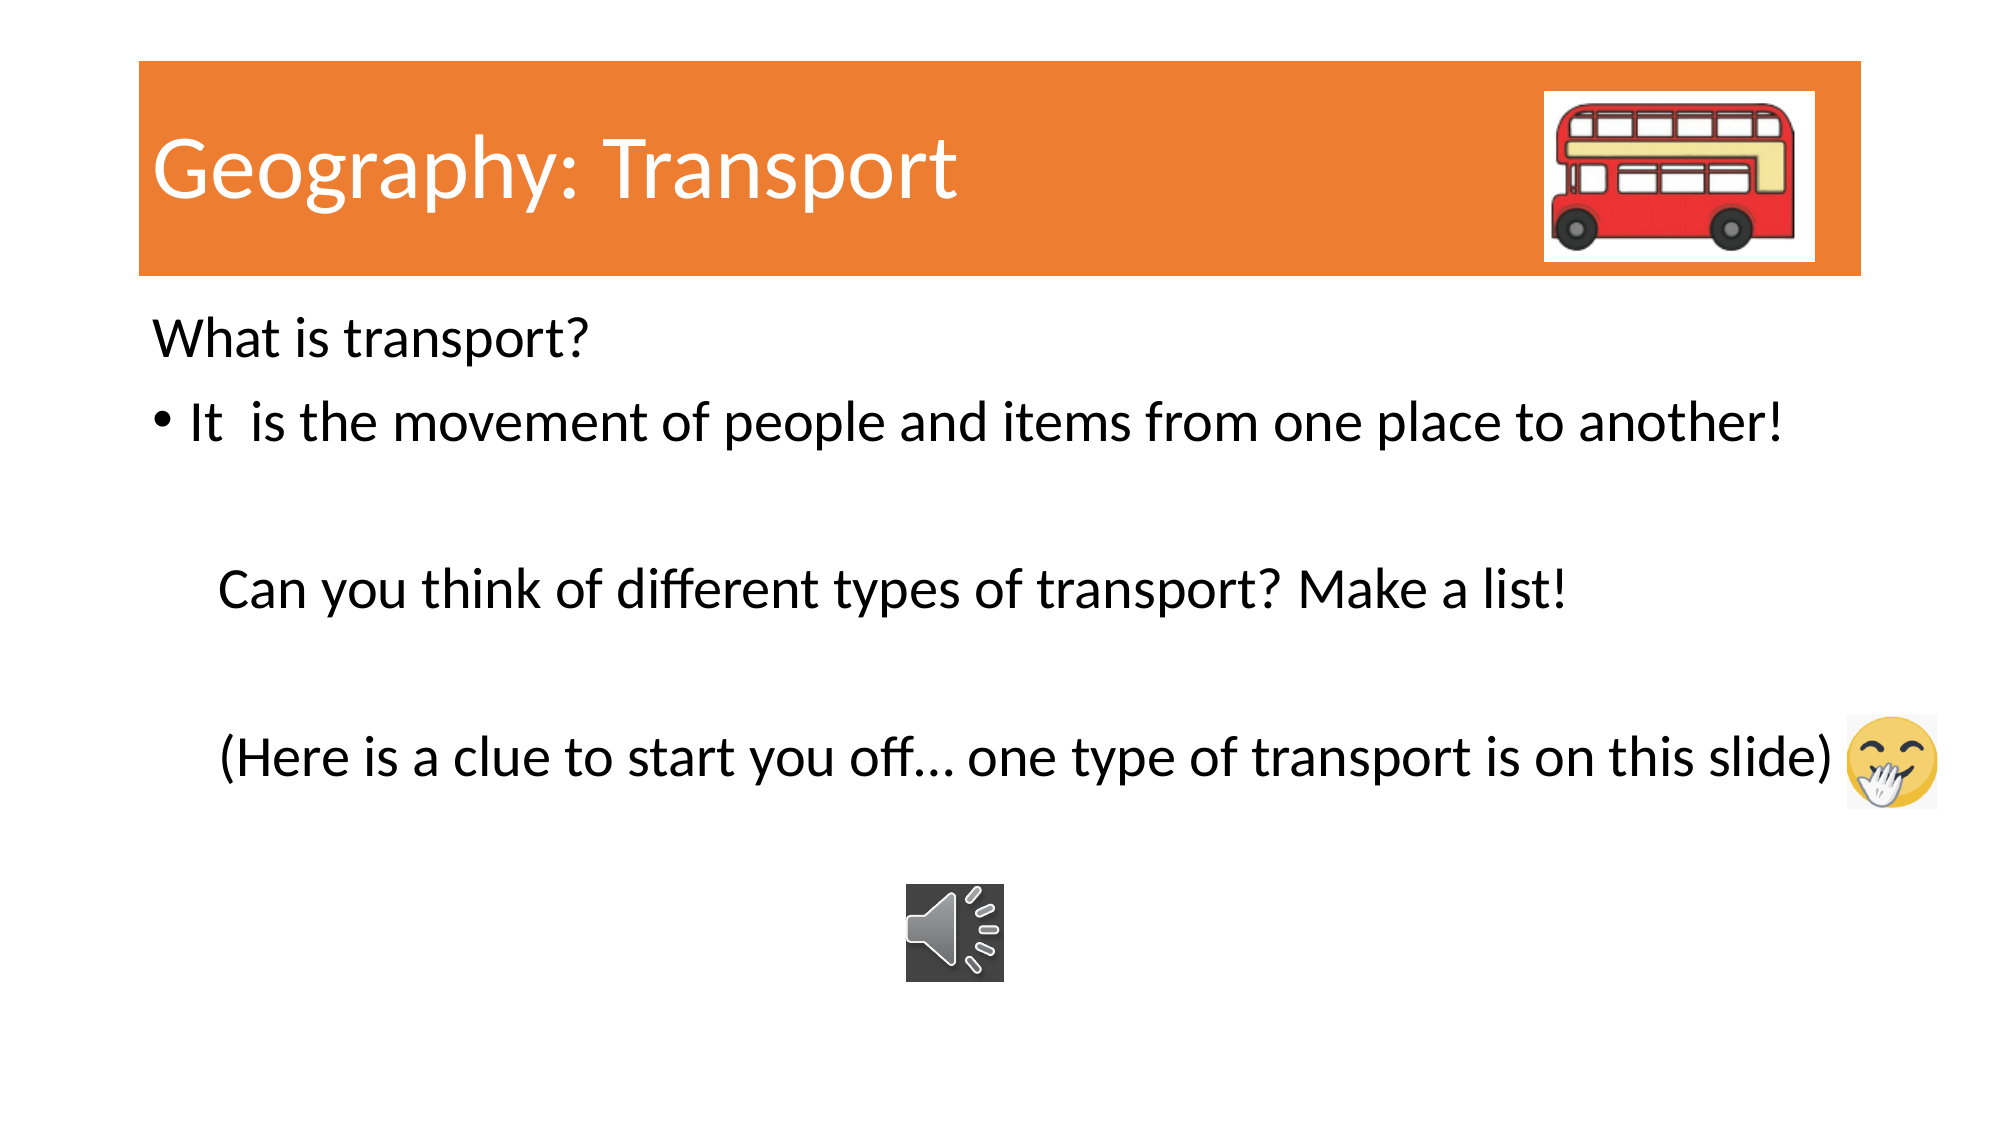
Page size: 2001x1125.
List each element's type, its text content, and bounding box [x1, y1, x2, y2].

picture [1847, 708, 1942, 809]
picture [905, 882, 1006, 983]
picture [1544, 91, 1815, 262]
title Geography: Transport [136, 58, 1864, 279]
list What is transport? It is the movement of people and items from one place to another! Can you think of different types of transport? Make a list! (Here is a clue to start you off… one type of transport is on this slide) [137, 299, 1863, 1014]
